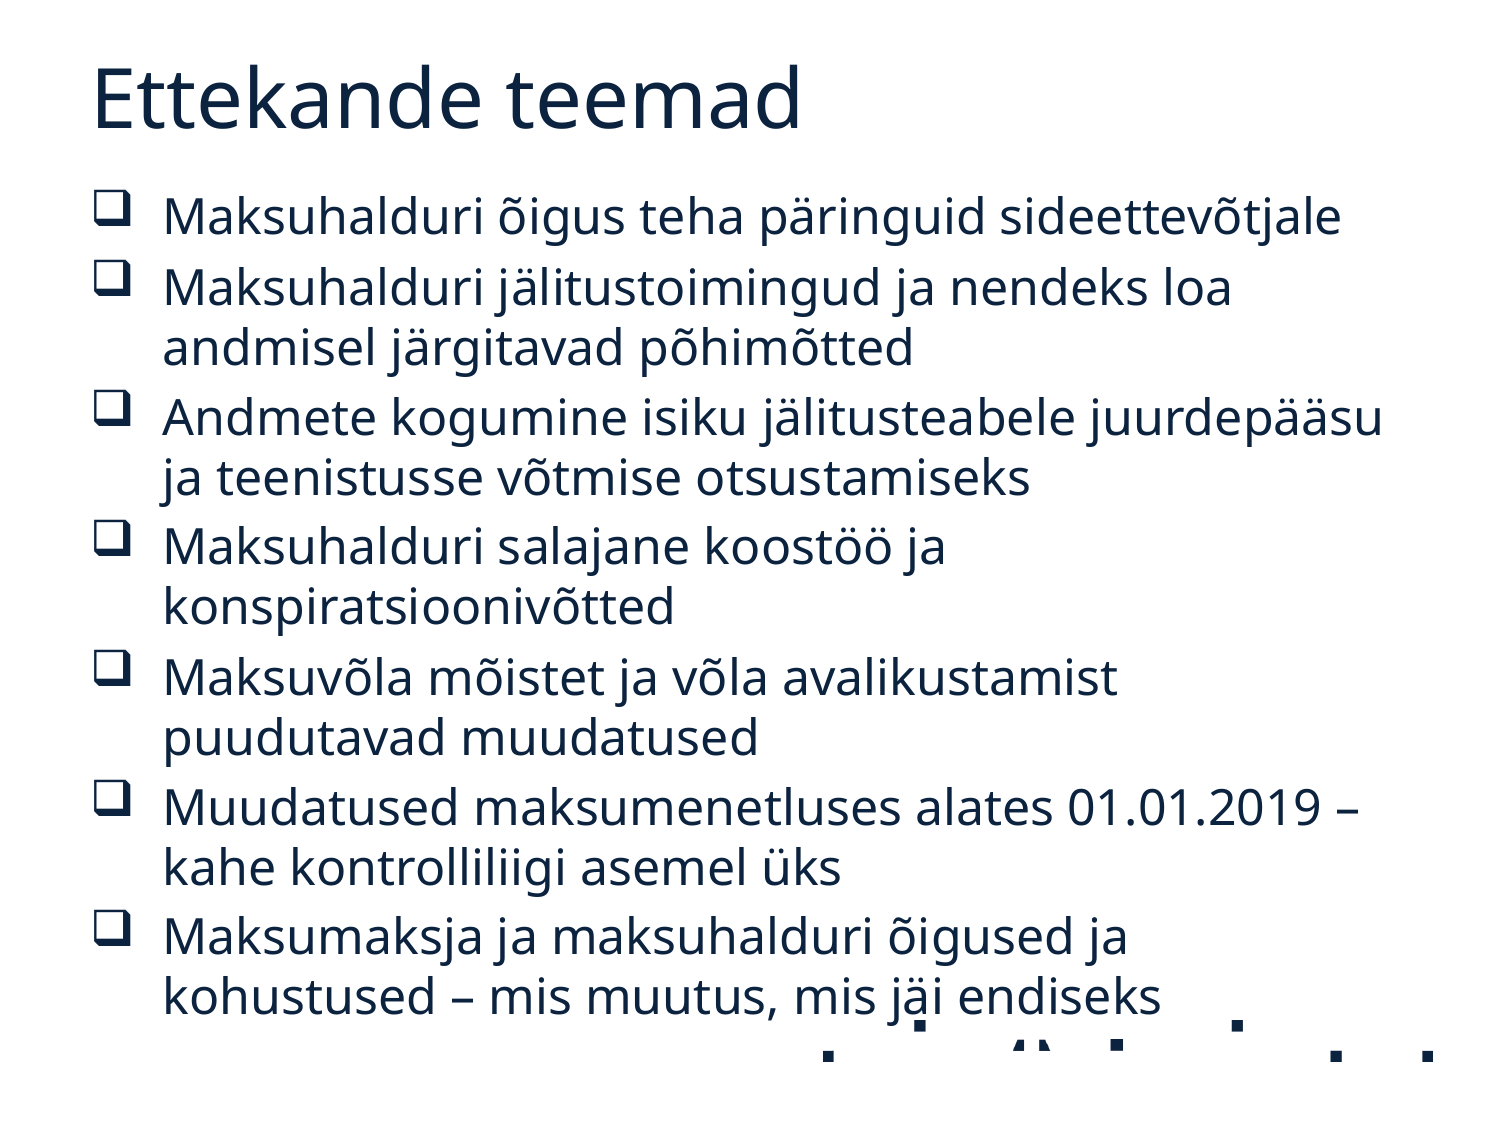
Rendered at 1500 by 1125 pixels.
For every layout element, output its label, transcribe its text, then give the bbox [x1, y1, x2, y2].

title Ettekande teemad [75, 45, 1425, 153]
picture [821, 1013, 1435, 1071]
list Maksuhalduri õigus teha päringuid sideettevõtjale Maksuhalduri jälitustoimingud ja nendeks loa andmisel järgitavad põhimõtted Andmete kogumine isiku jälitusteabele juurdepääsu ja teenistusse võtmise otsustamiseks Maksuhalduri salajane koostöö ja konspiratsioonivõtted Maksuvõla mõistet ja võla avalikustamist puudutavad muudatused Muudatused maksumenetluses alates 01.01.2019 – kahe kontrolliliigi asemel üks Maksumaksja ja maksuhalduri õigused ja kohustused – mis muutus, mis jäi endiseks [75, 177, 1425, 1035]
